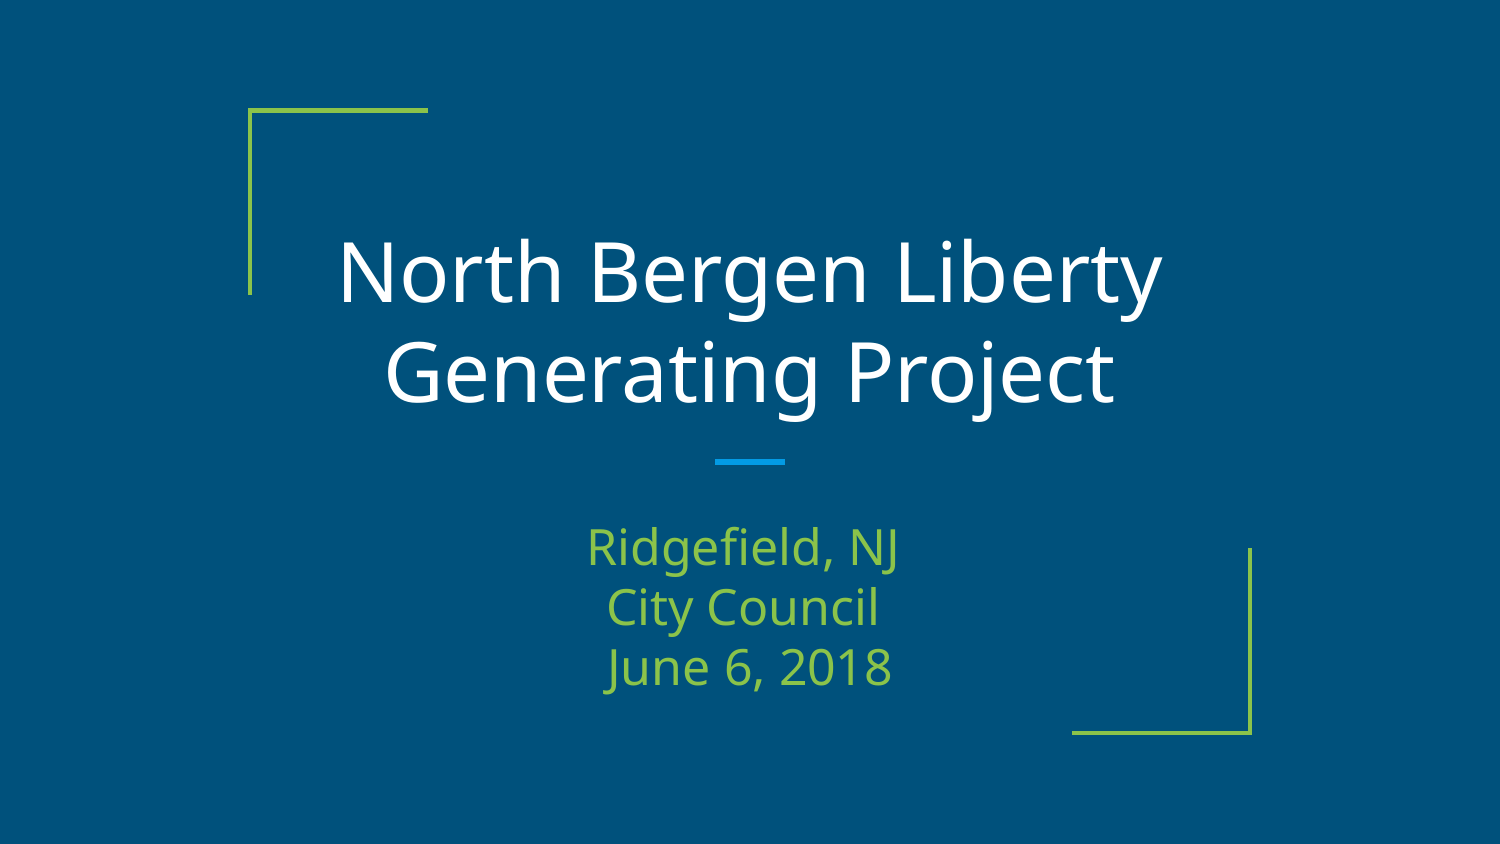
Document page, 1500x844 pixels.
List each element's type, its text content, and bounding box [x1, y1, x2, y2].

title North Bergen Liberty Generating Project [275, 195, 1225, 435]
subtitle Ridgefield, NJ City Council June 6, 2018 [275, 500, 1225, 715]
